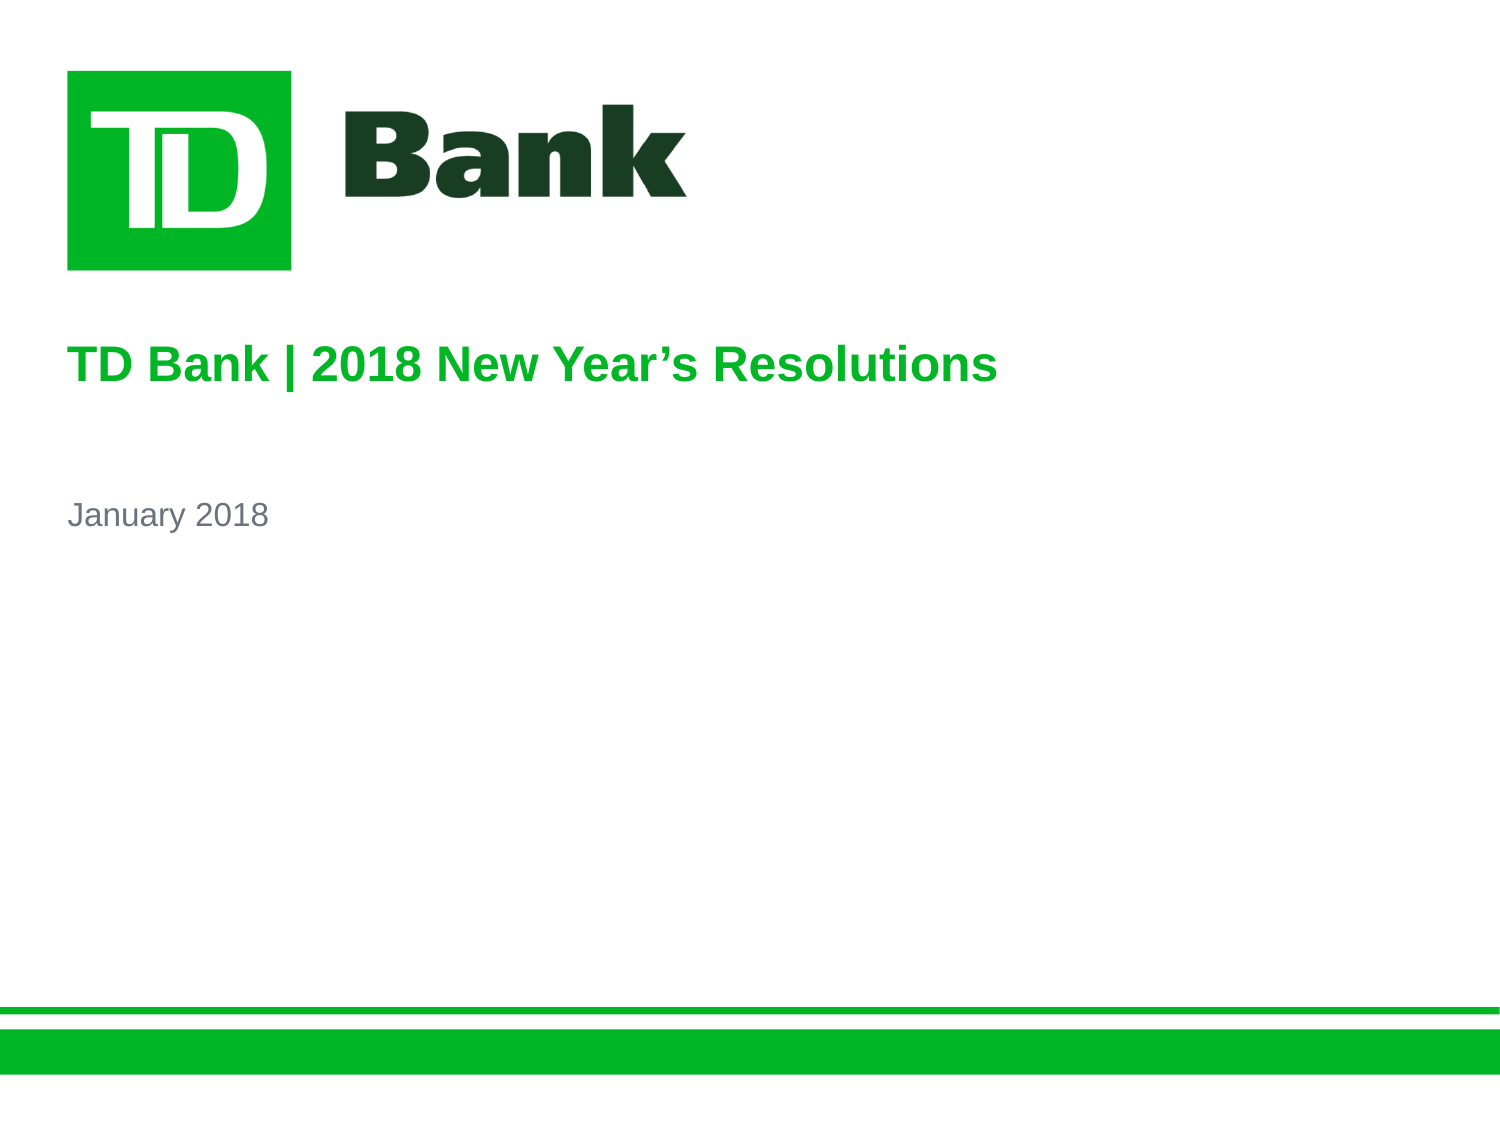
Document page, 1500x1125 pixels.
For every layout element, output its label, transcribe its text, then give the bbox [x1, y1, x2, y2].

title TD Bank | 2018 New Year’s Resolutions [66, 337, 1477, 727]
subtitle January 2018 [67, 496, 1477, 614]
picture [64, 66, 702, 272]
